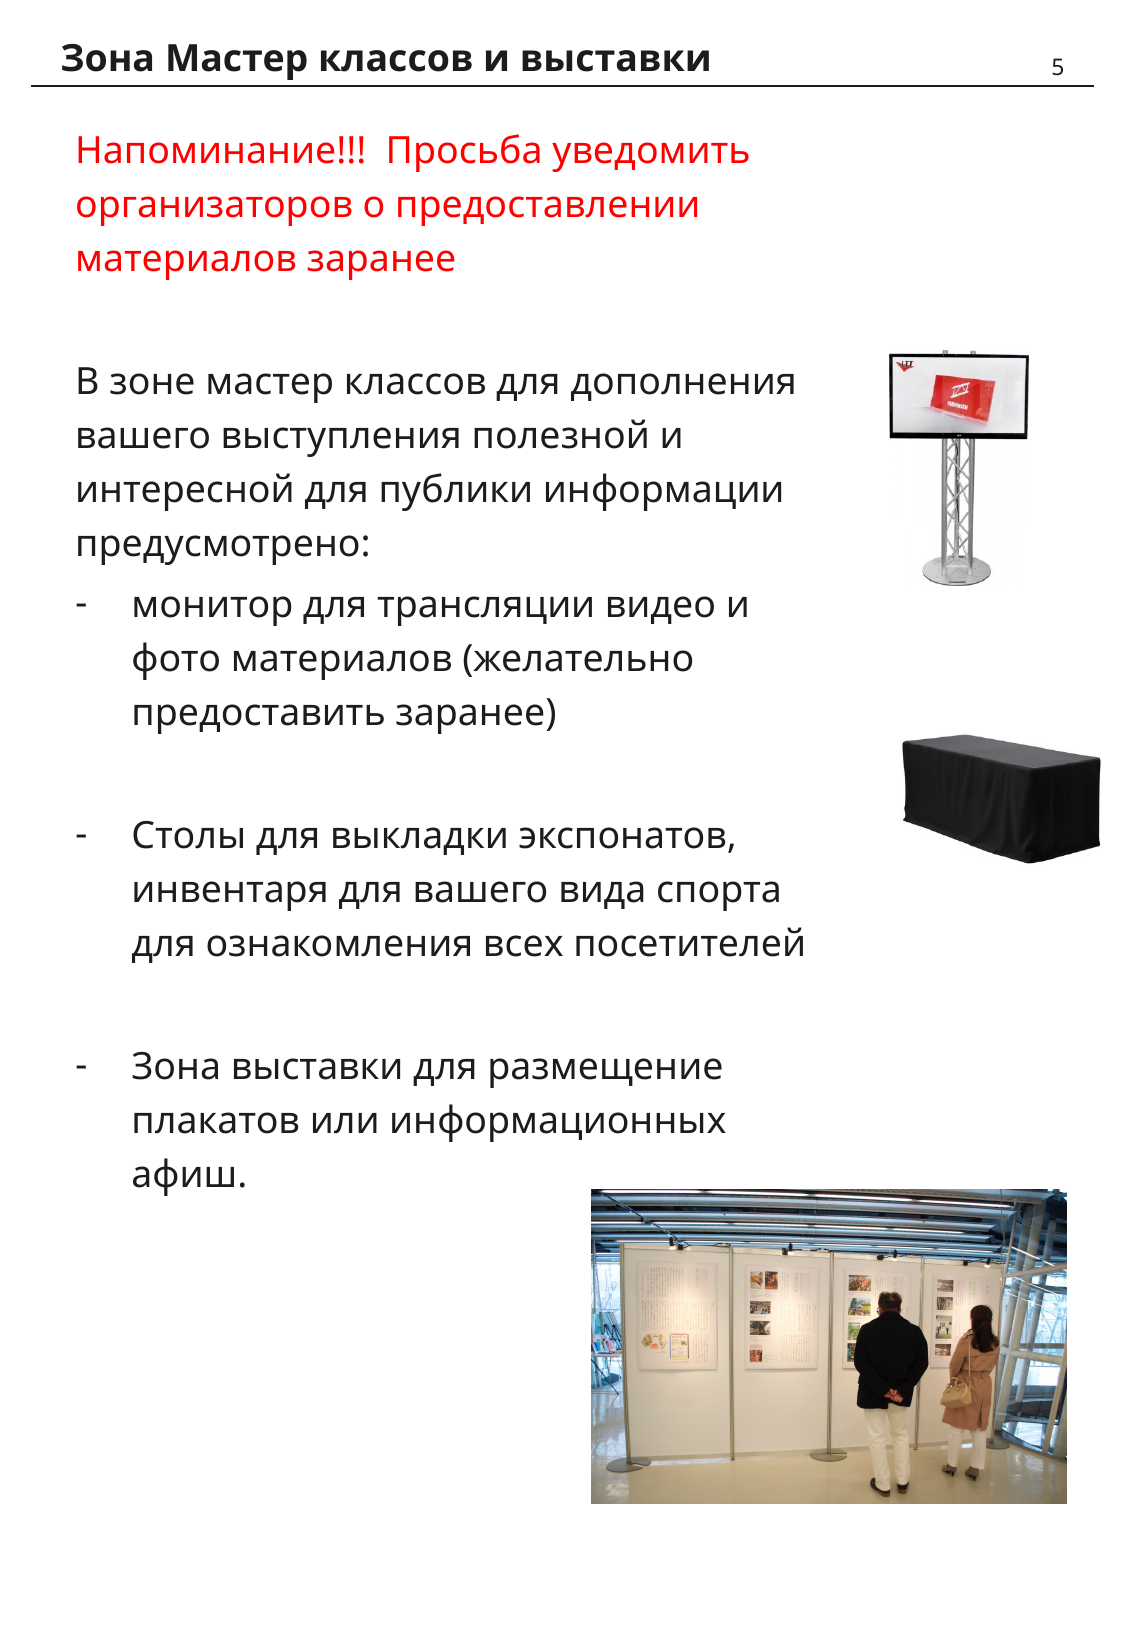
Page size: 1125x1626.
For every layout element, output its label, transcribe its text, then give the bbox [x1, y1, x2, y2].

slide_number 4 [798, 50, 1065, 86]
picture [591, 1188, 1067, 1504]
picture [877, 708, 1125, 879]
title Зона Мастер классов и выставки [60, 26, 1065, 86]
picture [888, 350, 1030, 586]
list Напоминание!!! Просьба уведомить организаторов о предоставлении материалов заранее В зоне мастер классов для дополнения вашего выступления полезной и интересной для публики информации предусмотрено: монитор для трансляции видео и фото материалов (желательно предоставить заранее) Столы для выкладки экспонатов, инвентаря для вашего вида спорта для ознакомления всех посетителей Зона выставки для размещение плакатов или информационных афиш. [60, 109, 854, 1166]
